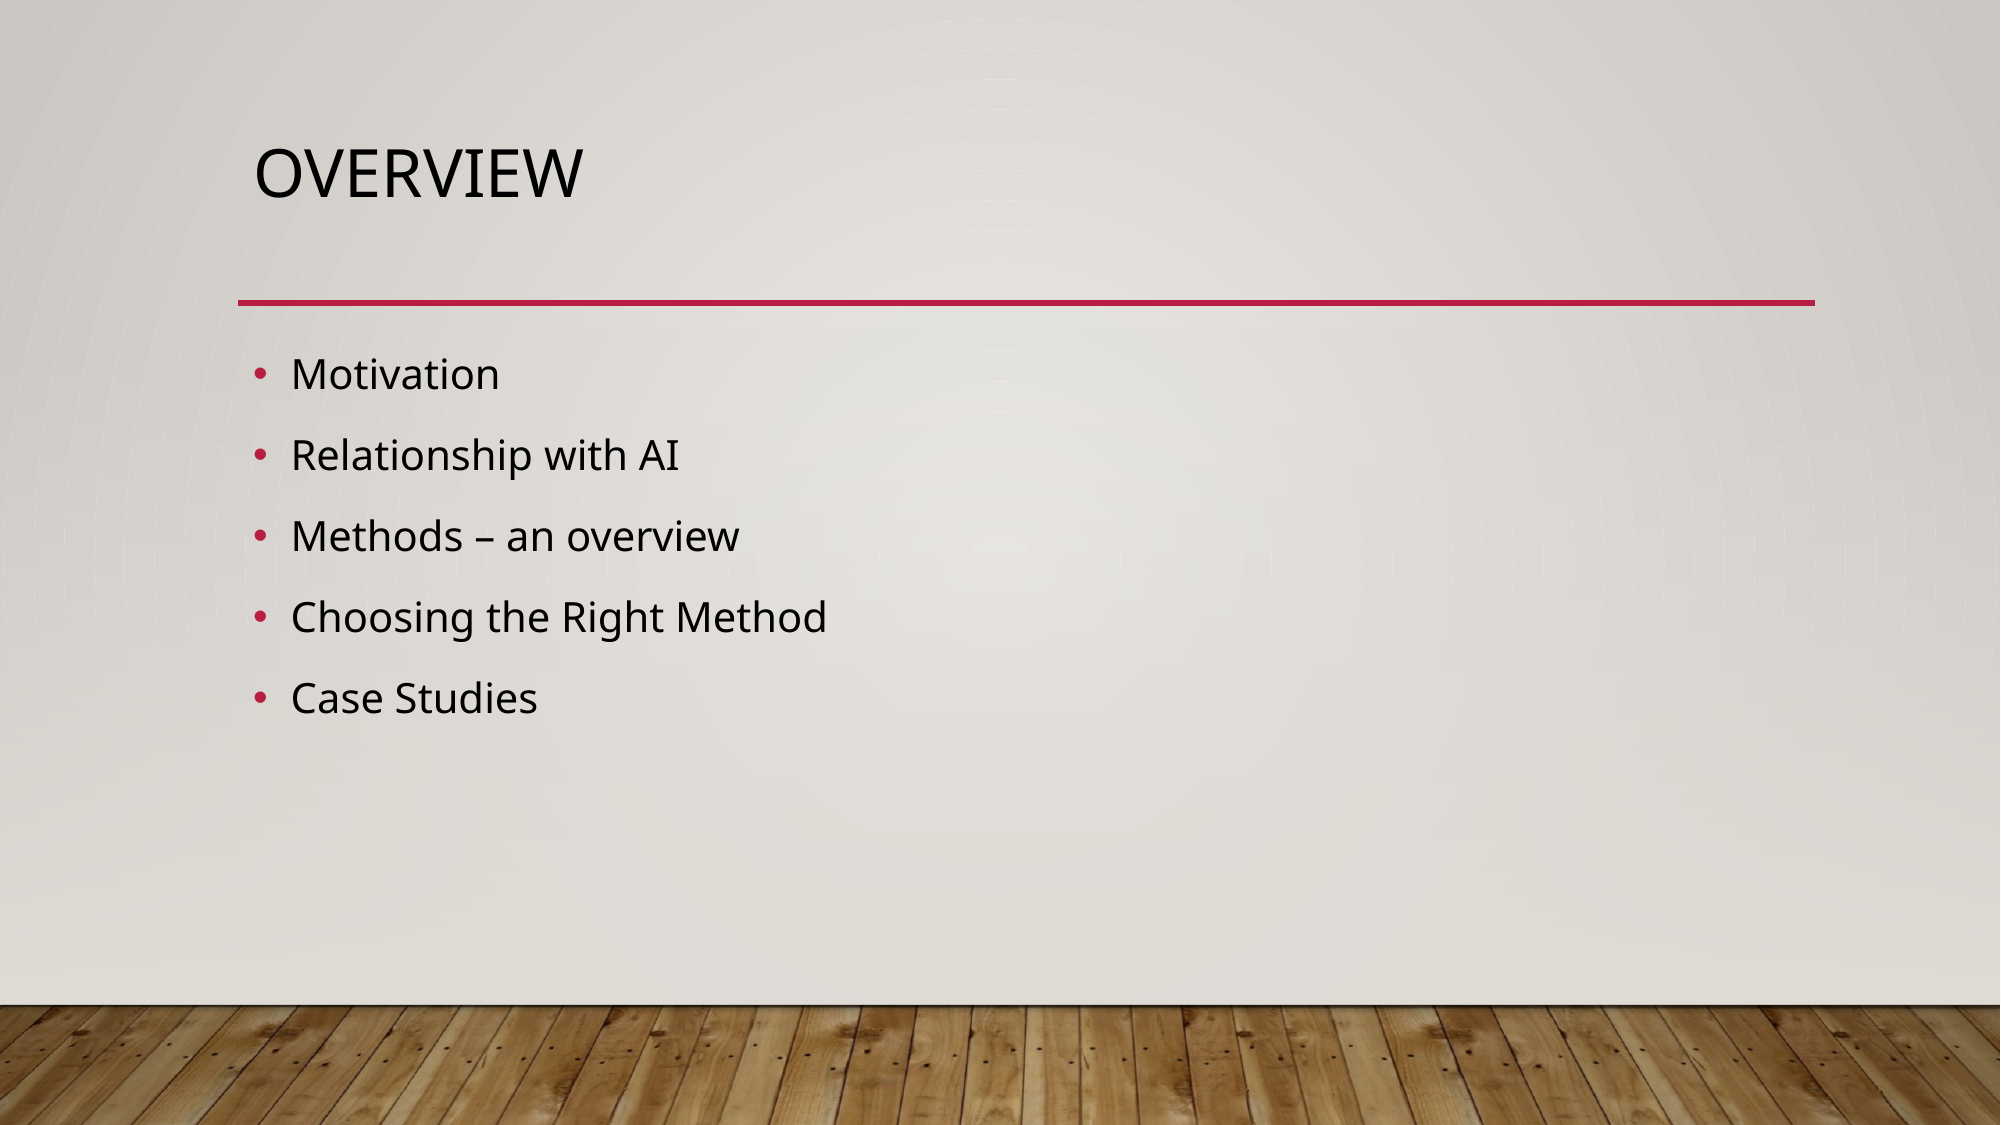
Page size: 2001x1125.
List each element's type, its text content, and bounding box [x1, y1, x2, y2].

picture [0, 1005, 2000, 1125]
list Motivation Relationship with AI Methods – an overview Choosing the Right Method Case Studies [238, 330, 1814, 897]
title OVERVIEW [238, 131, 1814, 305]
